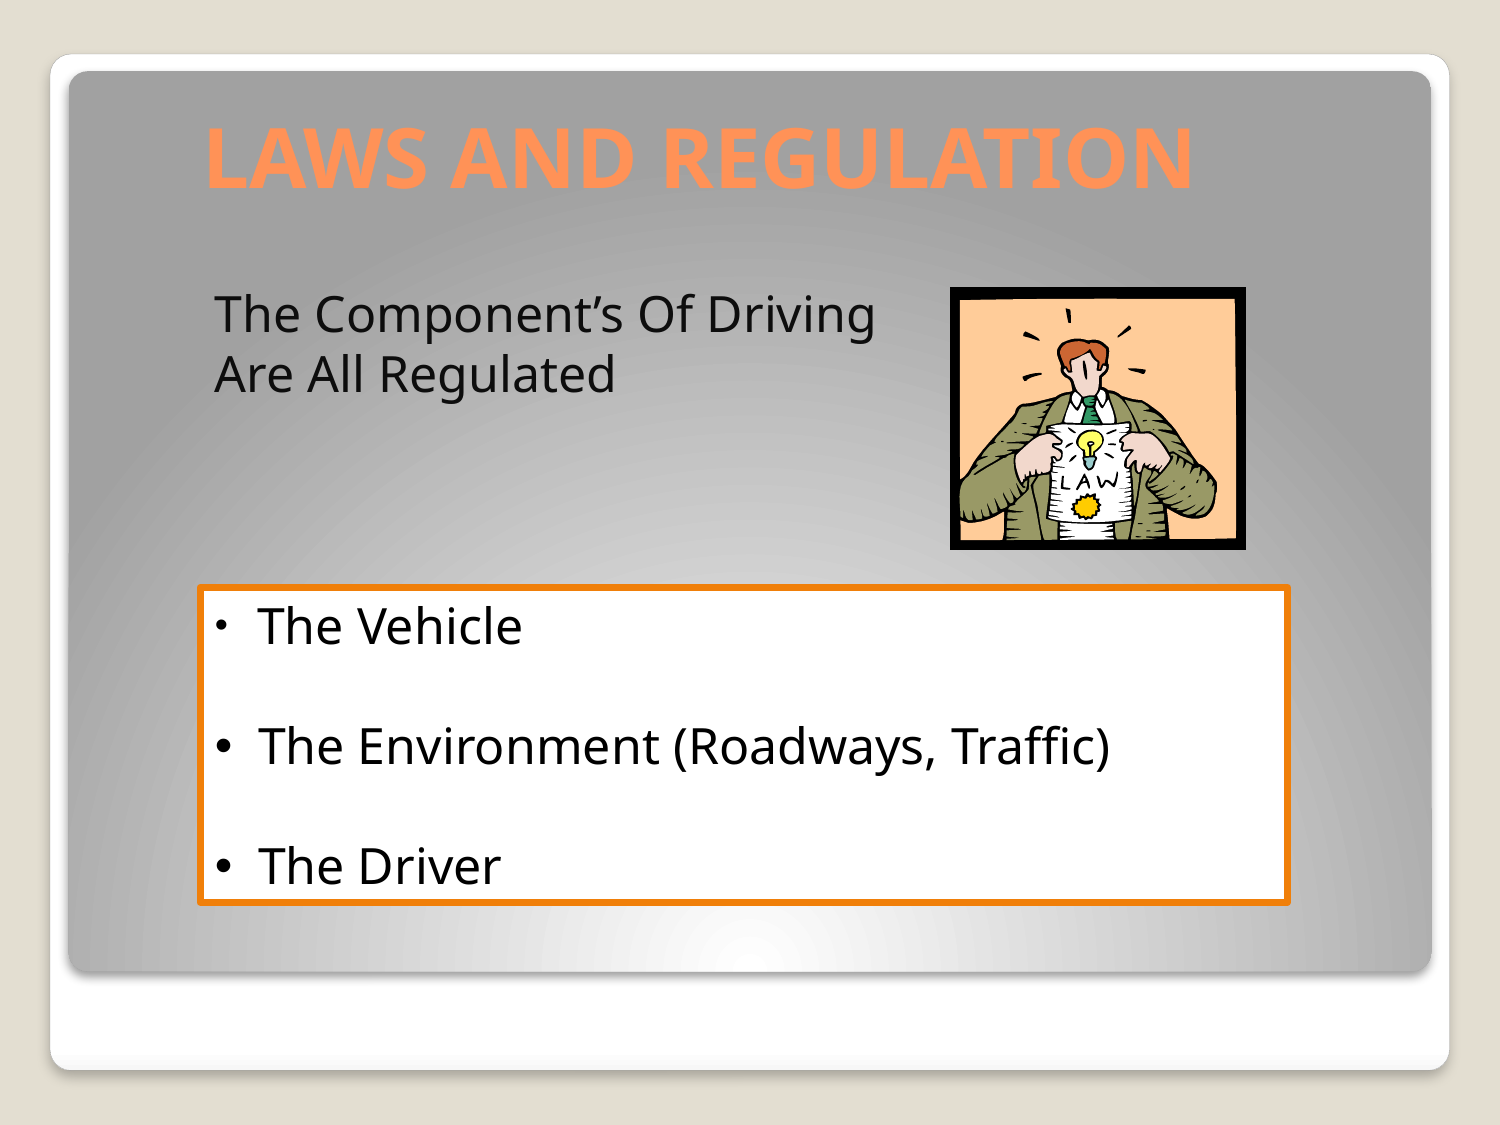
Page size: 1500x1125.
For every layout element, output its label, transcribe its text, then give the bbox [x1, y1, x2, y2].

text_box The Vehicle The Environment (Roadways, Traffic) The Driver [197, 584, 1291, 906]
title LAWS AND REGULATION [187, 75, 1430, 213]
picture [949, 287, 1247, 551]
text_box The Component’s Of Driving Are All Regulated [199, 274, 950, 410]
list [82, 450, 1200, 688]
